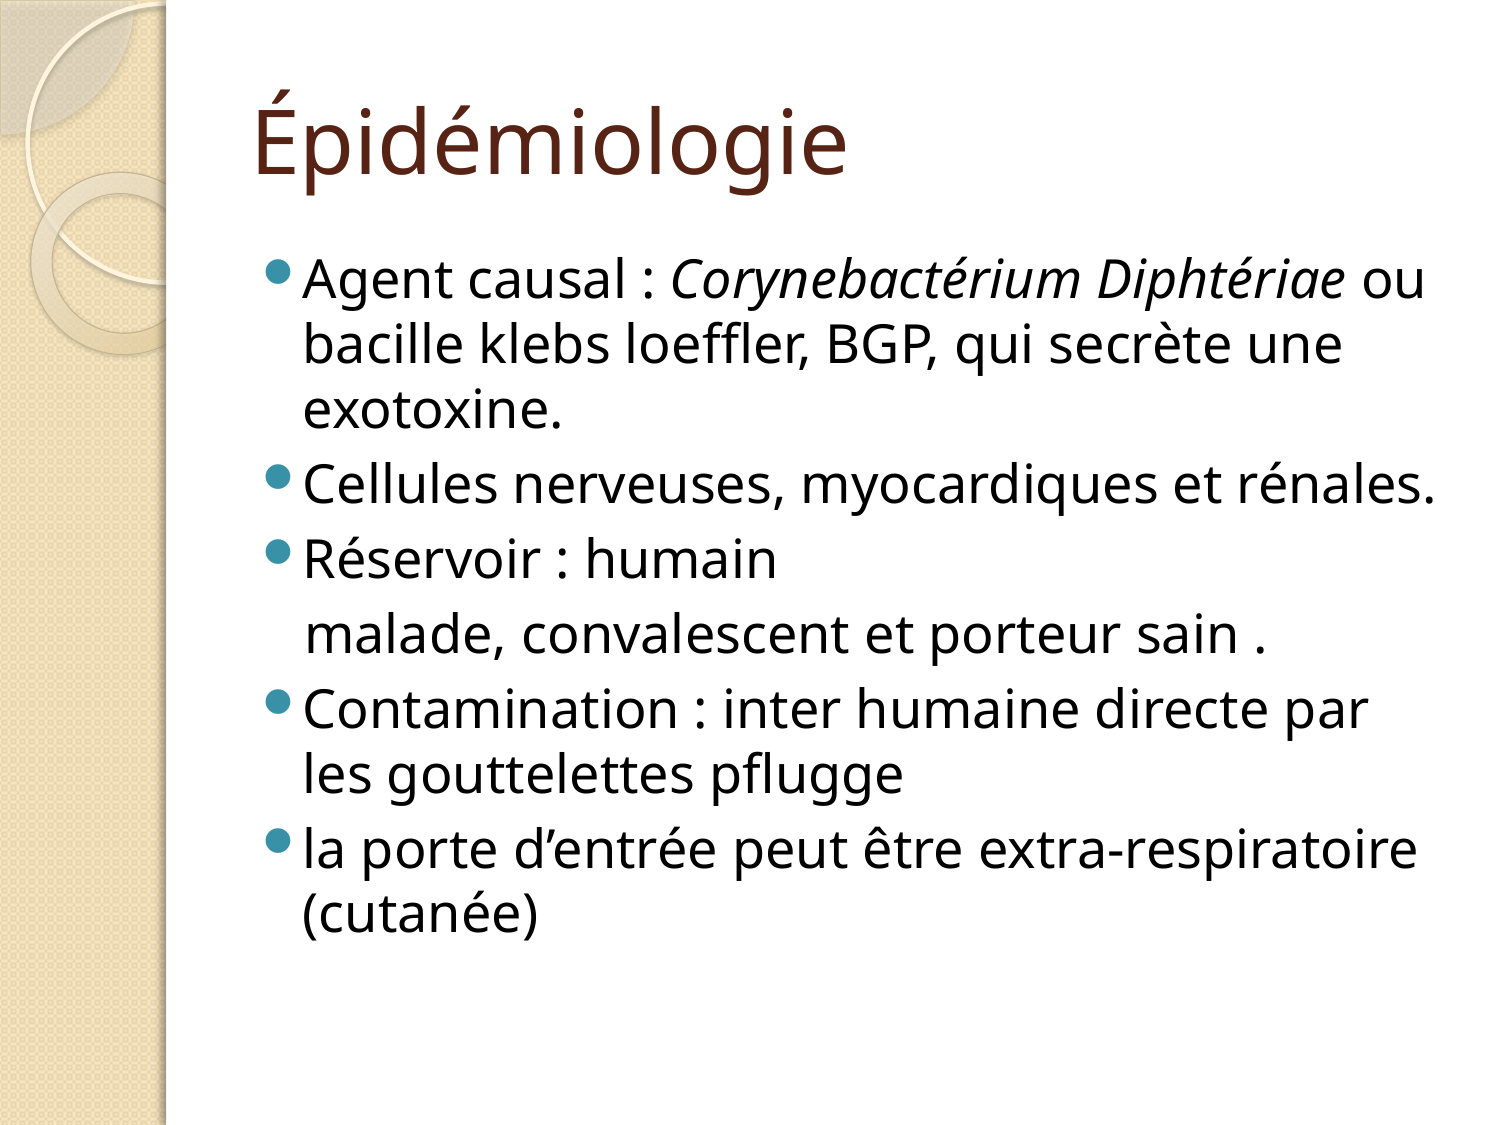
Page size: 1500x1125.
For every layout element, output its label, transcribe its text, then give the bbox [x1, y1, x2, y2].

list Agent causal : Corynebactérium Diphtériae ou bacille klebs loeffler, BGP, qui secrète une exotoxine. Cellules nerveuses, myocardiques et rénales. Réservoir : humain malade, convalescent et porteur sain . Contamination : inter humaine directe par les gouttelettes pflugge la porte d’entrée peut être extra-respiratoire (cutanée) [235, 237, 1466, 1025]
title Épidémiologie [235, 45, 1466, 233]
